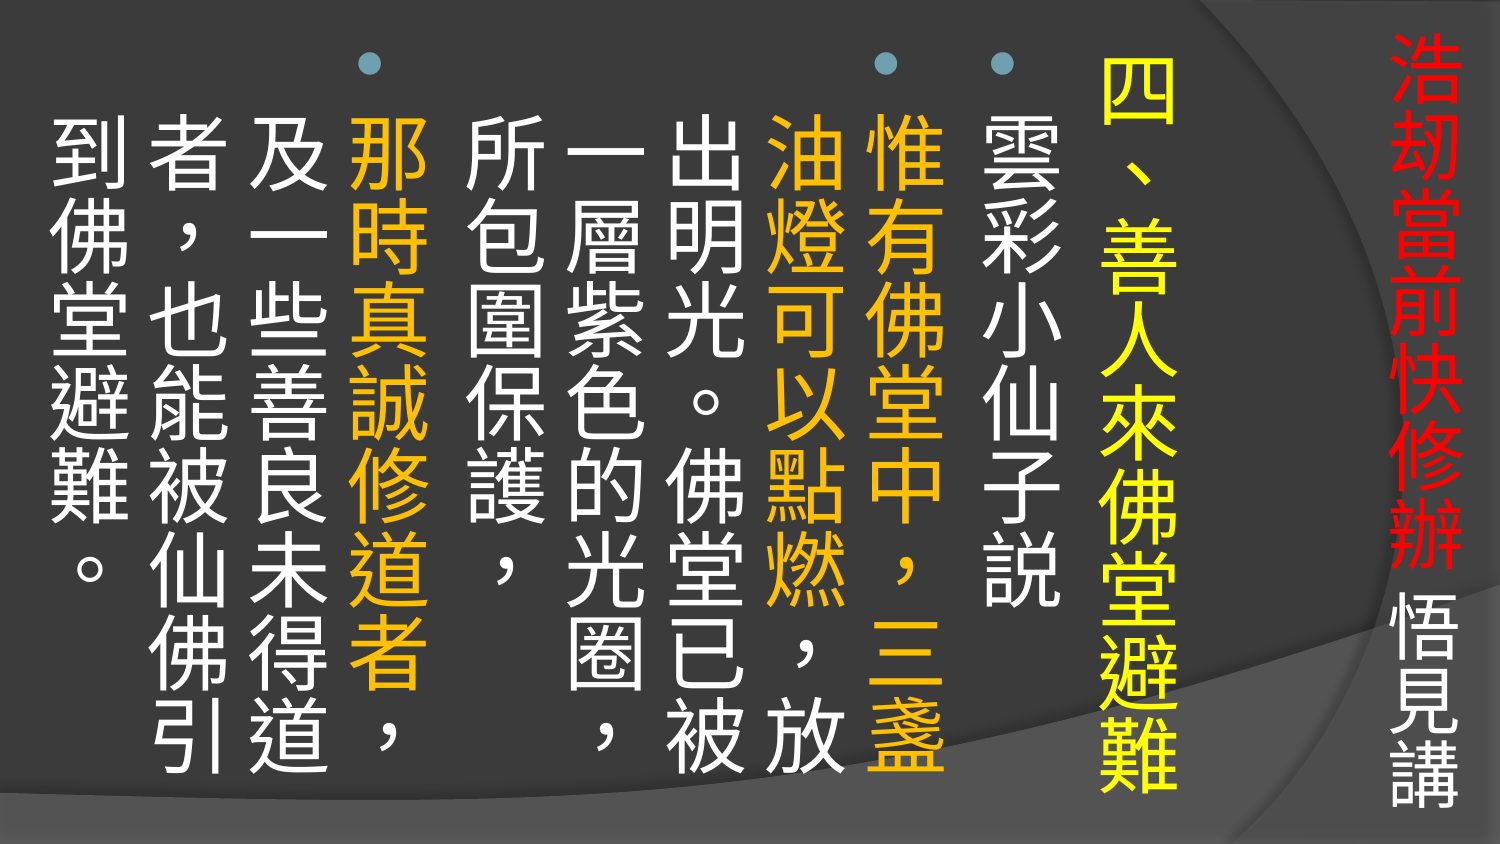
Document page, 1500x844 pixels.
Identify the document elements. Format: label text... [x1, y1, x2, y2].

list 四、善人來佛堂避難 雲彩小仙子説 惟有佛堂中，三盞油燈可以點燃，放出明光。佛堂已被一層紫色的光圈，所包圍保護， 那時真誠修道者，及一些善良未得道者，也能被仙佛引到佛堂避難。 [29, 27, 1365, 820]
title 浩刼當前快修辦 悟見講 [1364, 21, 1483, 820]
